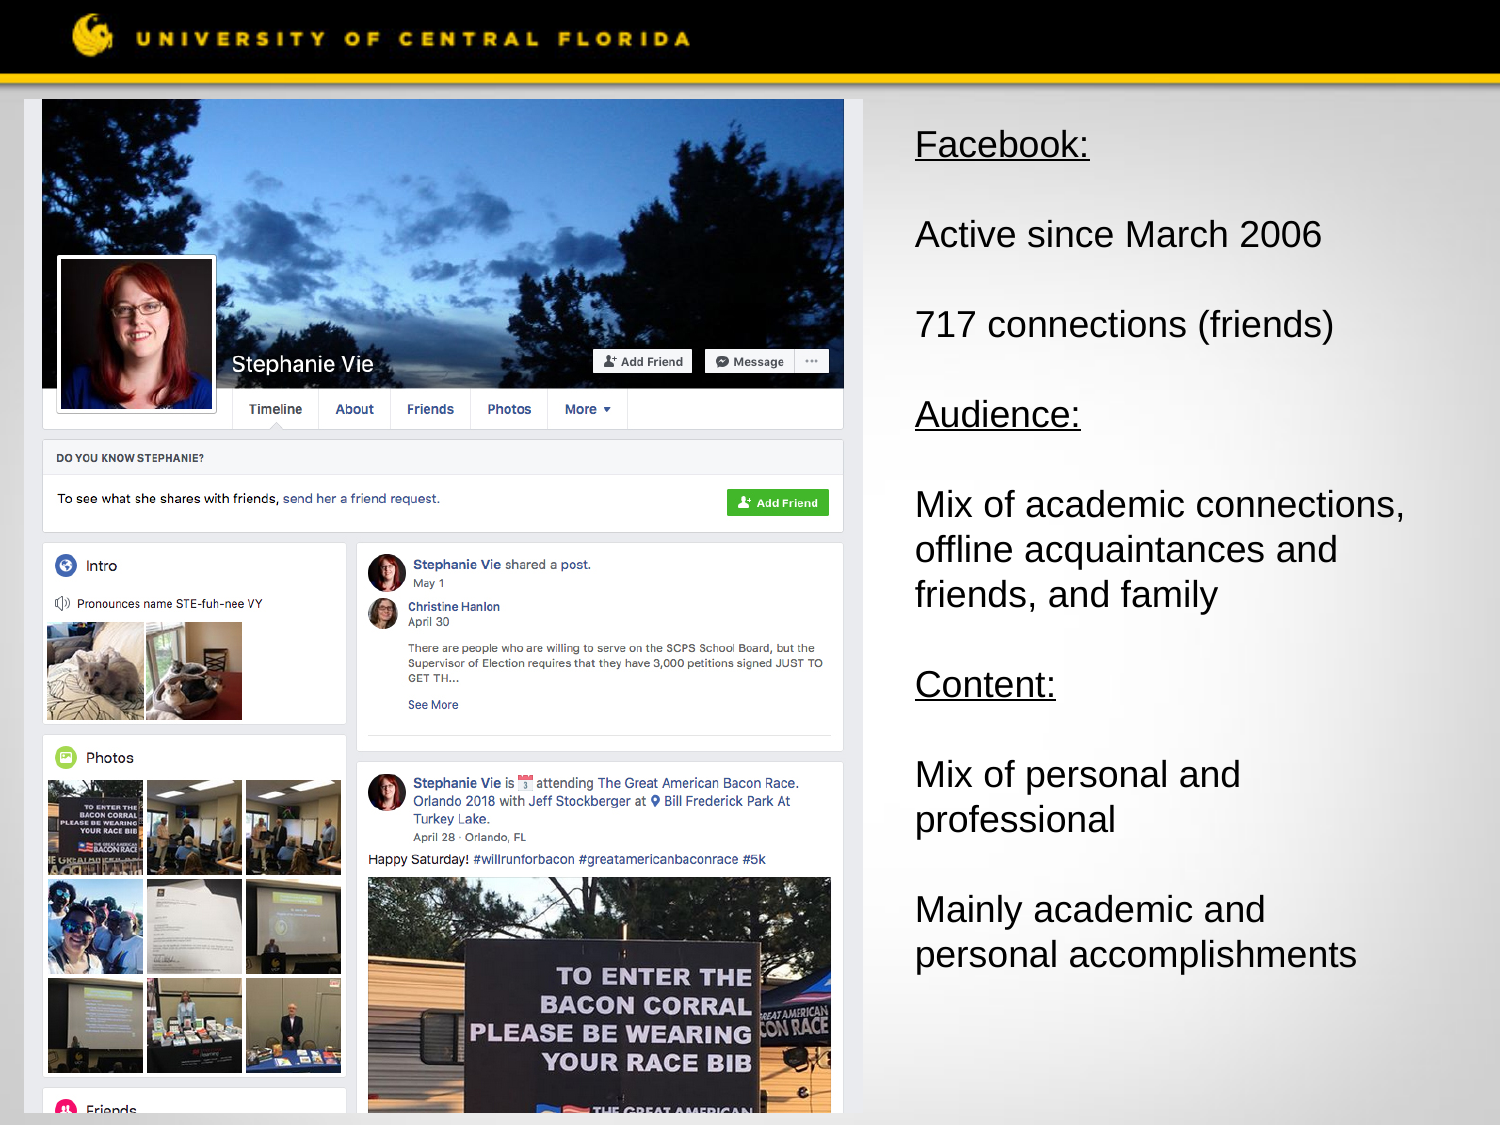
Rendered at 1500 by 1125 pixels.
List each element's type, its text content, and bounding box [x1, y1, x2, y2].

text_box Facebook: Active since March 2006 717 connections (friends) Audience: Mix of academic connections, offline acquaintances and friends, and family Content: Mix of personal and professional Mainly academic and personal accomplishments [899, 112, 1425, 983]
picture [0, 0, 1500, 1125]
